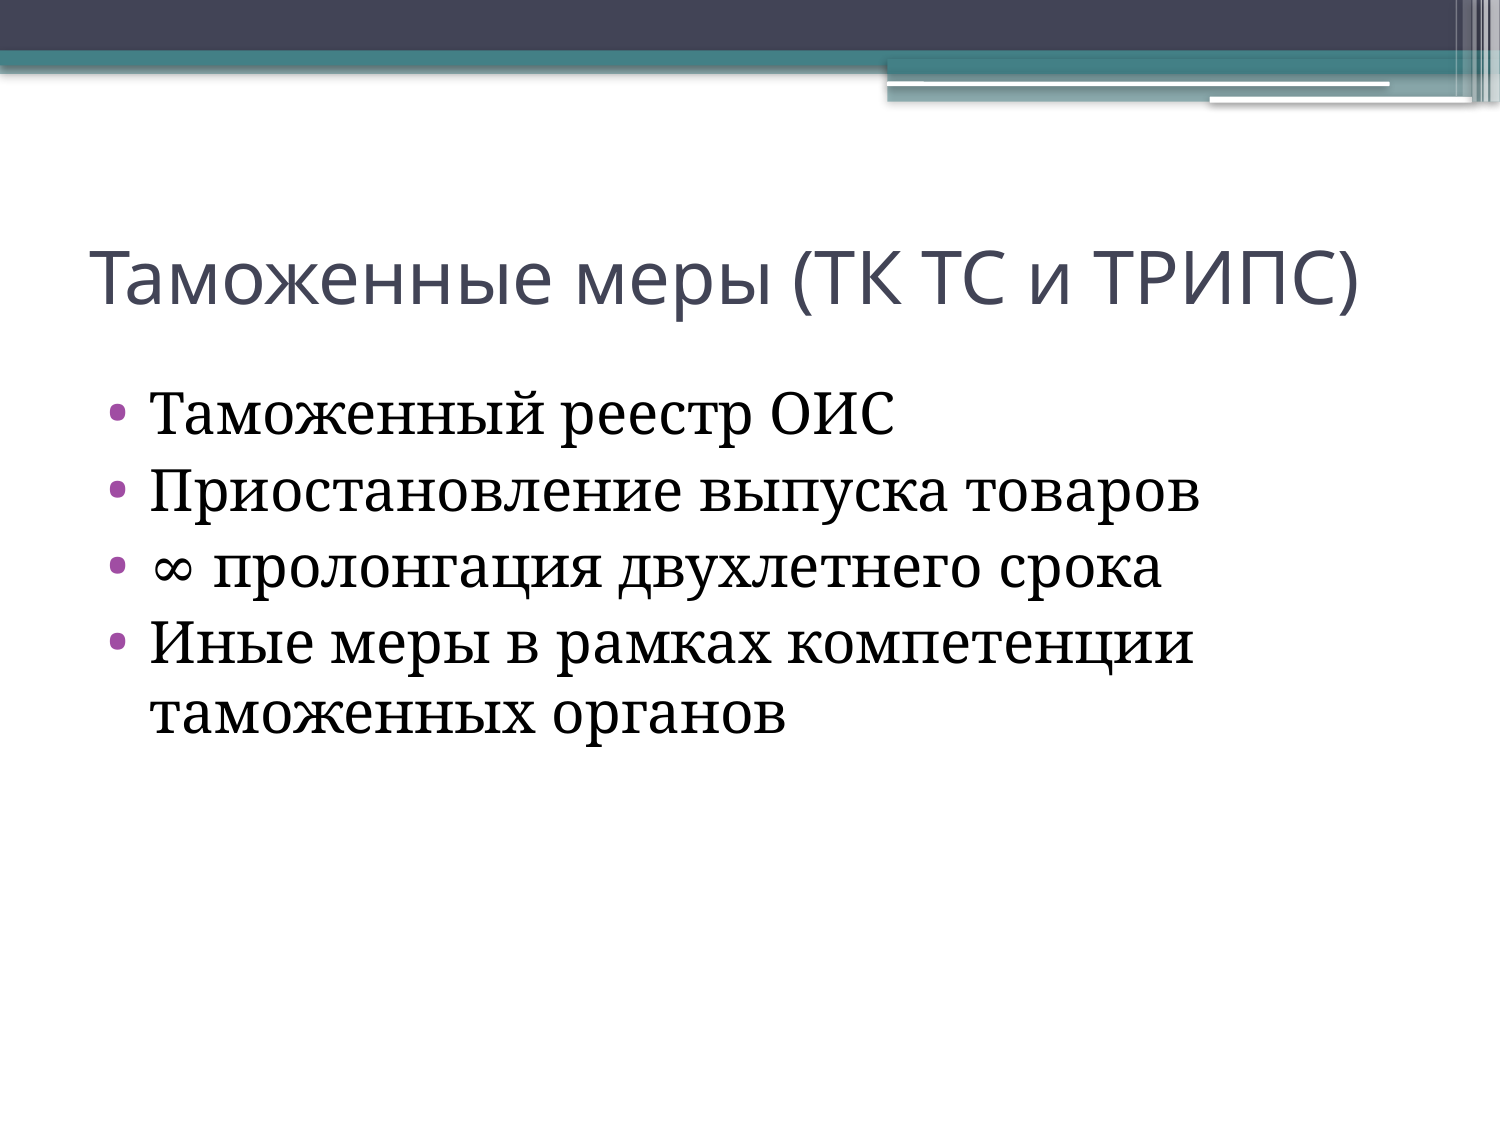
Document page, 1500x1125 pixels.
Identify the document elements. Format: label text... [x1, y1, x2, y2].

title Таможенные меры (ТК ТС и ТРИПС) [75, 187, 1425, 363]
list Таможенный реестр ОИС Приостановление выпуска товаров ∞ пролонгация двухлетнего срока Иные меры в рамках компетенции таможенных органов [75, 368, 1425, 1079]
